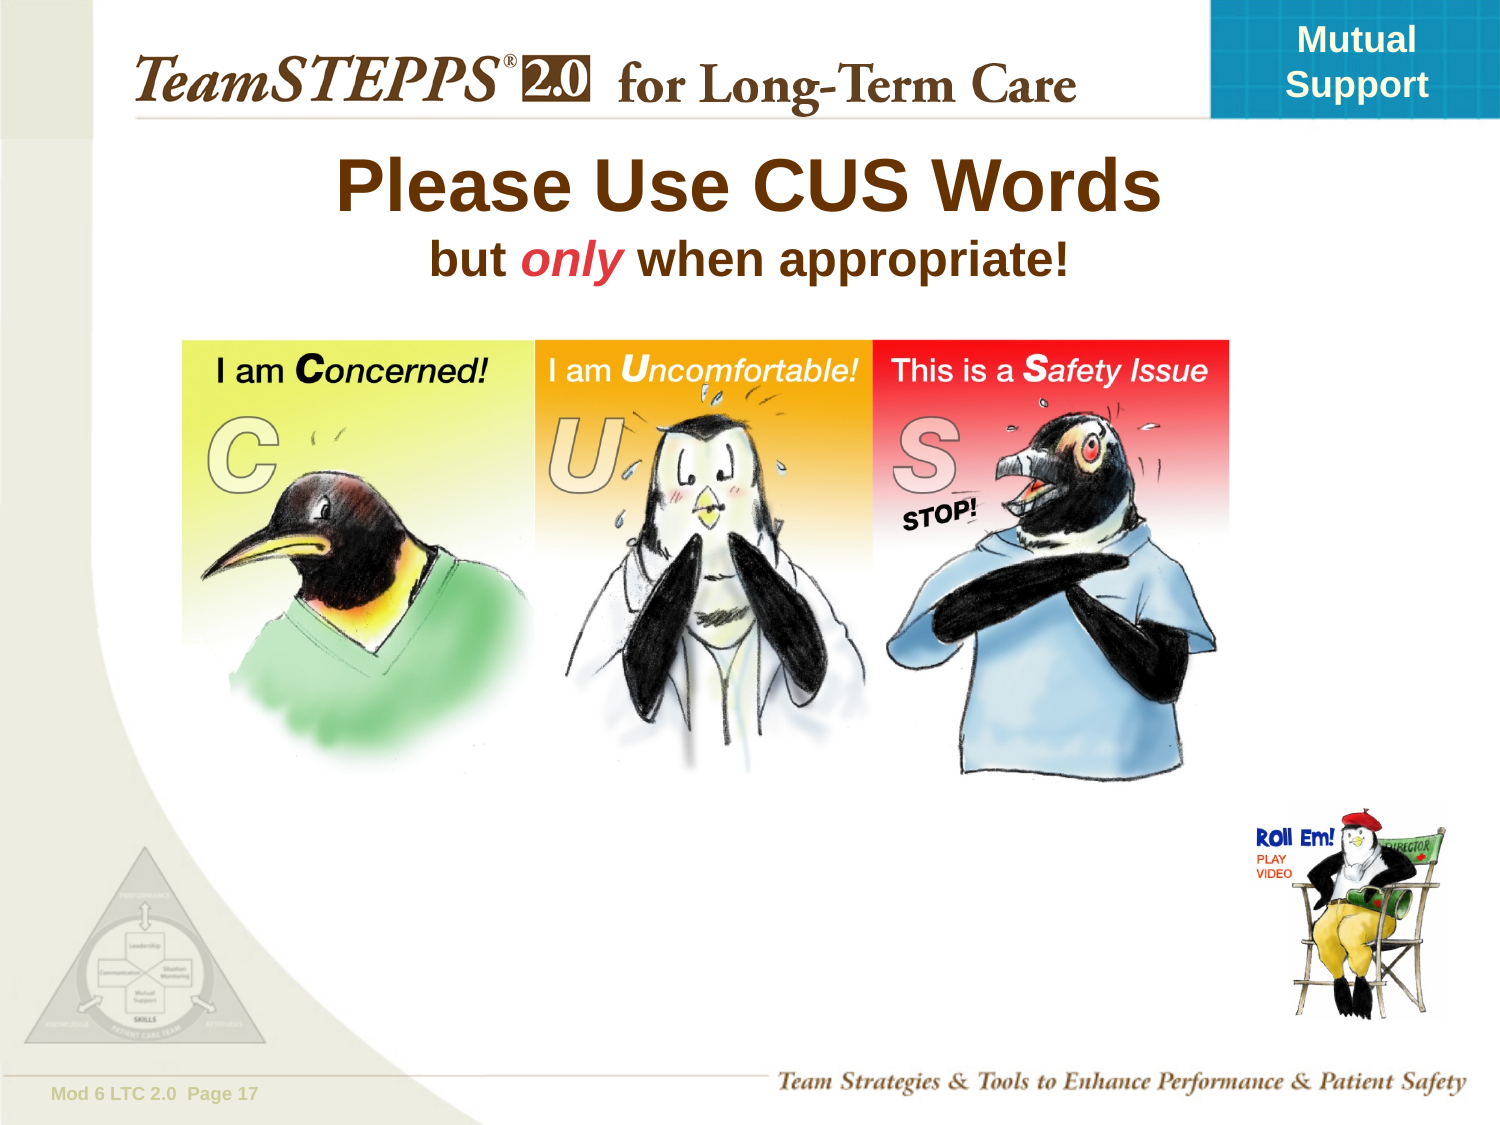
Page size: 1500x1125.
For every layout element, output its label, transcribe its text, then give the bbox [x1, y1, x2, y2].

picture [0, 0, 1500, 1125]
title Please Use CUS Words but only when appropriate! [114, 136, 1385, 287]
picture [1249, 806, 1447, 1021]
